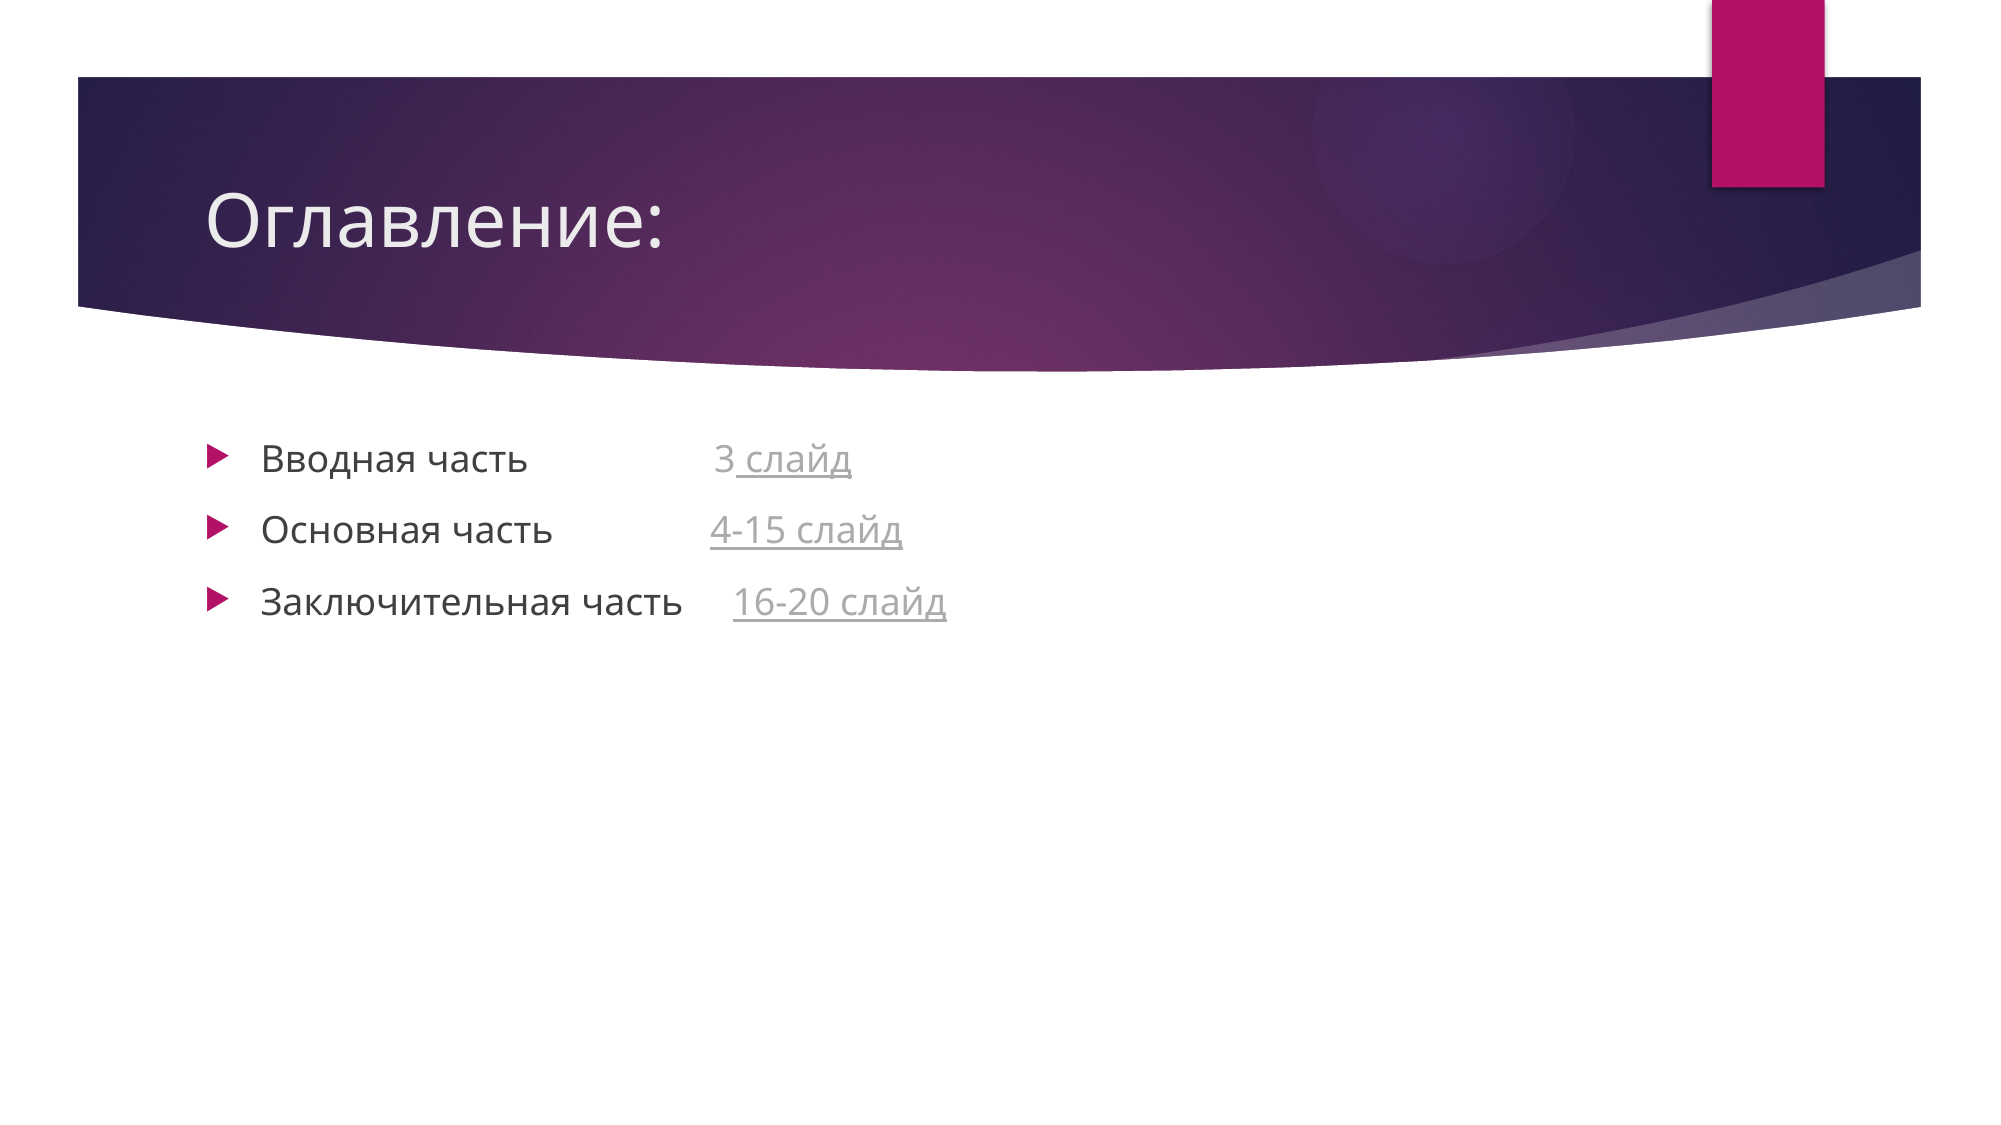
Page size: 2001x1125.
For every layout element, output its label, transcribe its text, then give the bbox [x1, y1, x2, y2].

list Вводная часть 3 слайд Основная часть 4-15 слайд Заключительная часть 16-20 слайд [189, 427, 1638, 988]
title Оглавление: [189, 159, 1627, 276]
